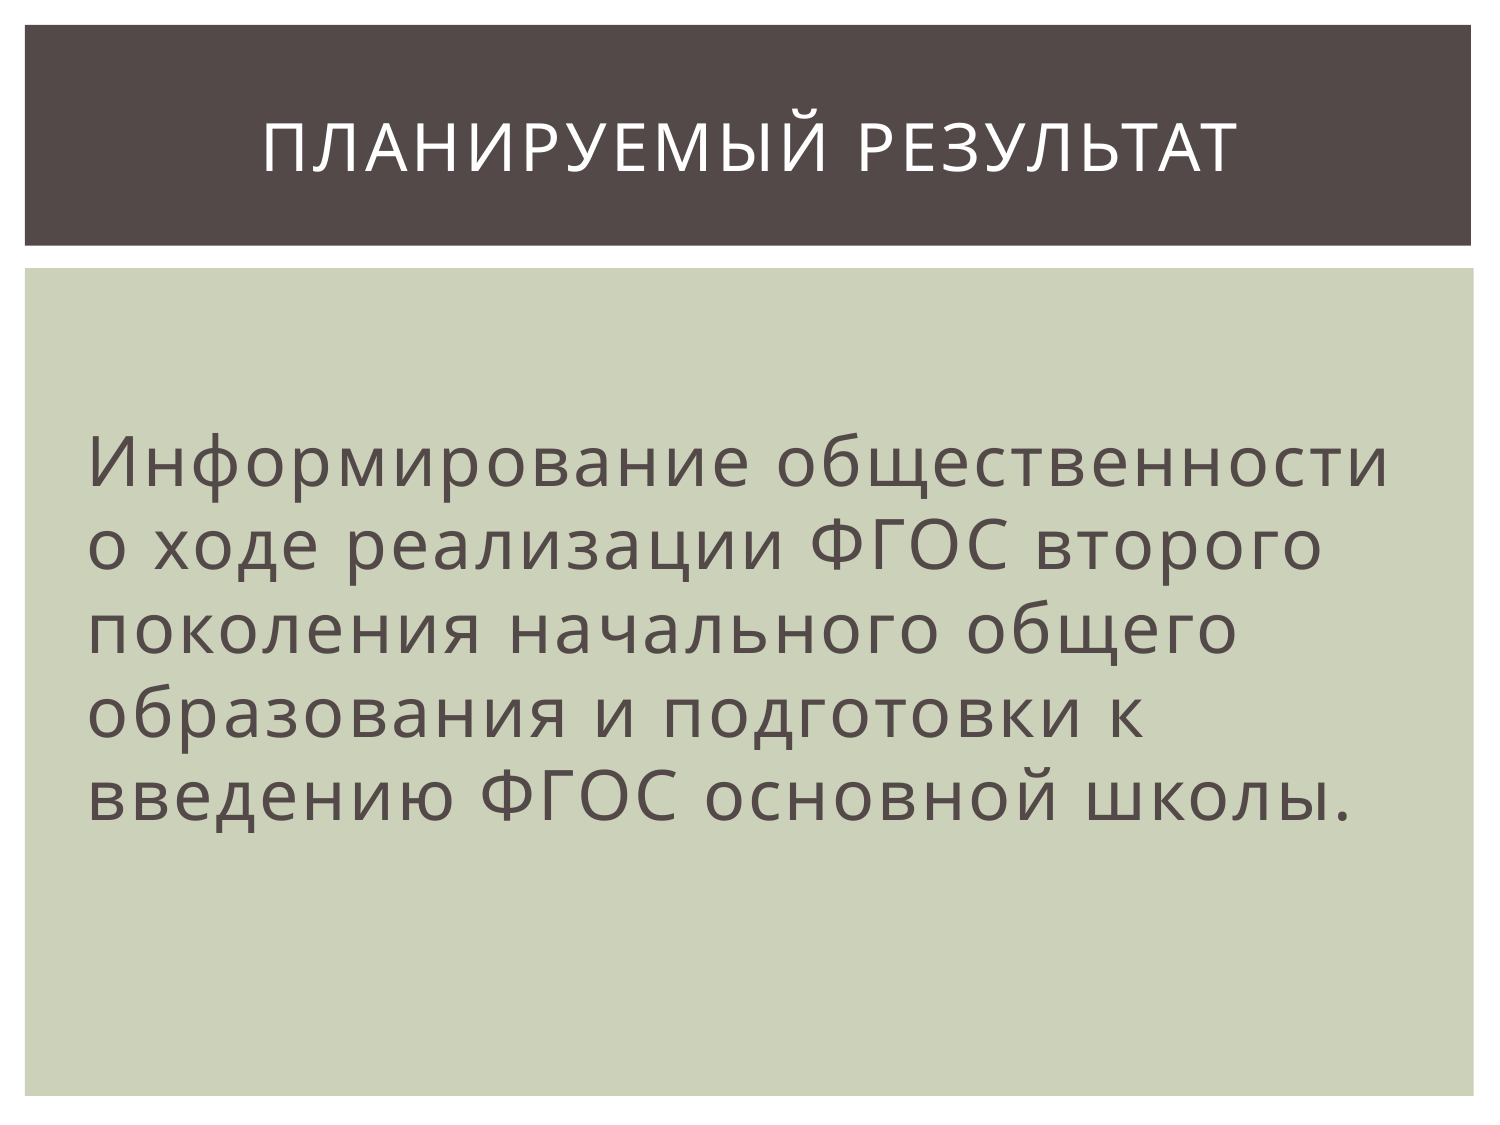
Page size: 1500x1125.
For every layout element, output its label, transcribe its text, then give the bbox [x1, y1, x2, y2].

list Информирование общественности о ходе реализации ФГОС второго поколения начального общего образования и подготовки к введению ФГОС основной школы. [64, 408, 1445, 914]
title Планируемый результат [62, 58, 1438, 232]
